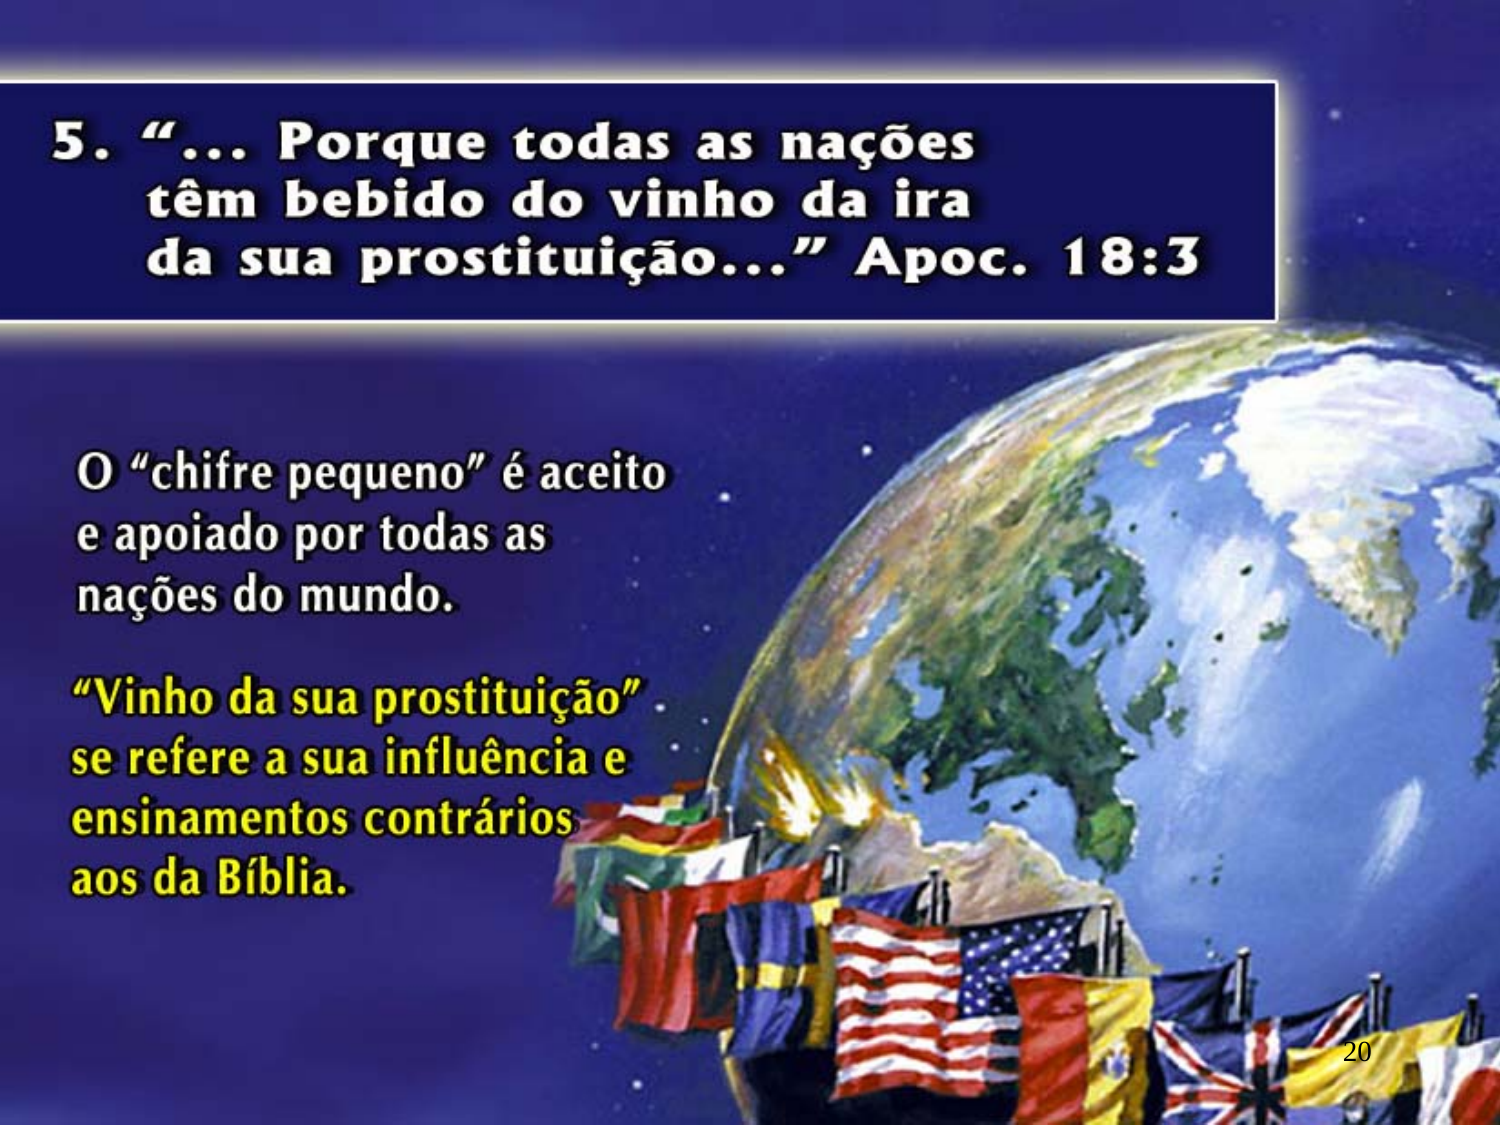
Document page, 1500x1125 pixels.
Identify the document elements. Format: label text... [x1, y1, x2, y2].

slide_number 20 [1074, 1025, 1388, 1100]
picture [0, 0, 1500, 1125]
